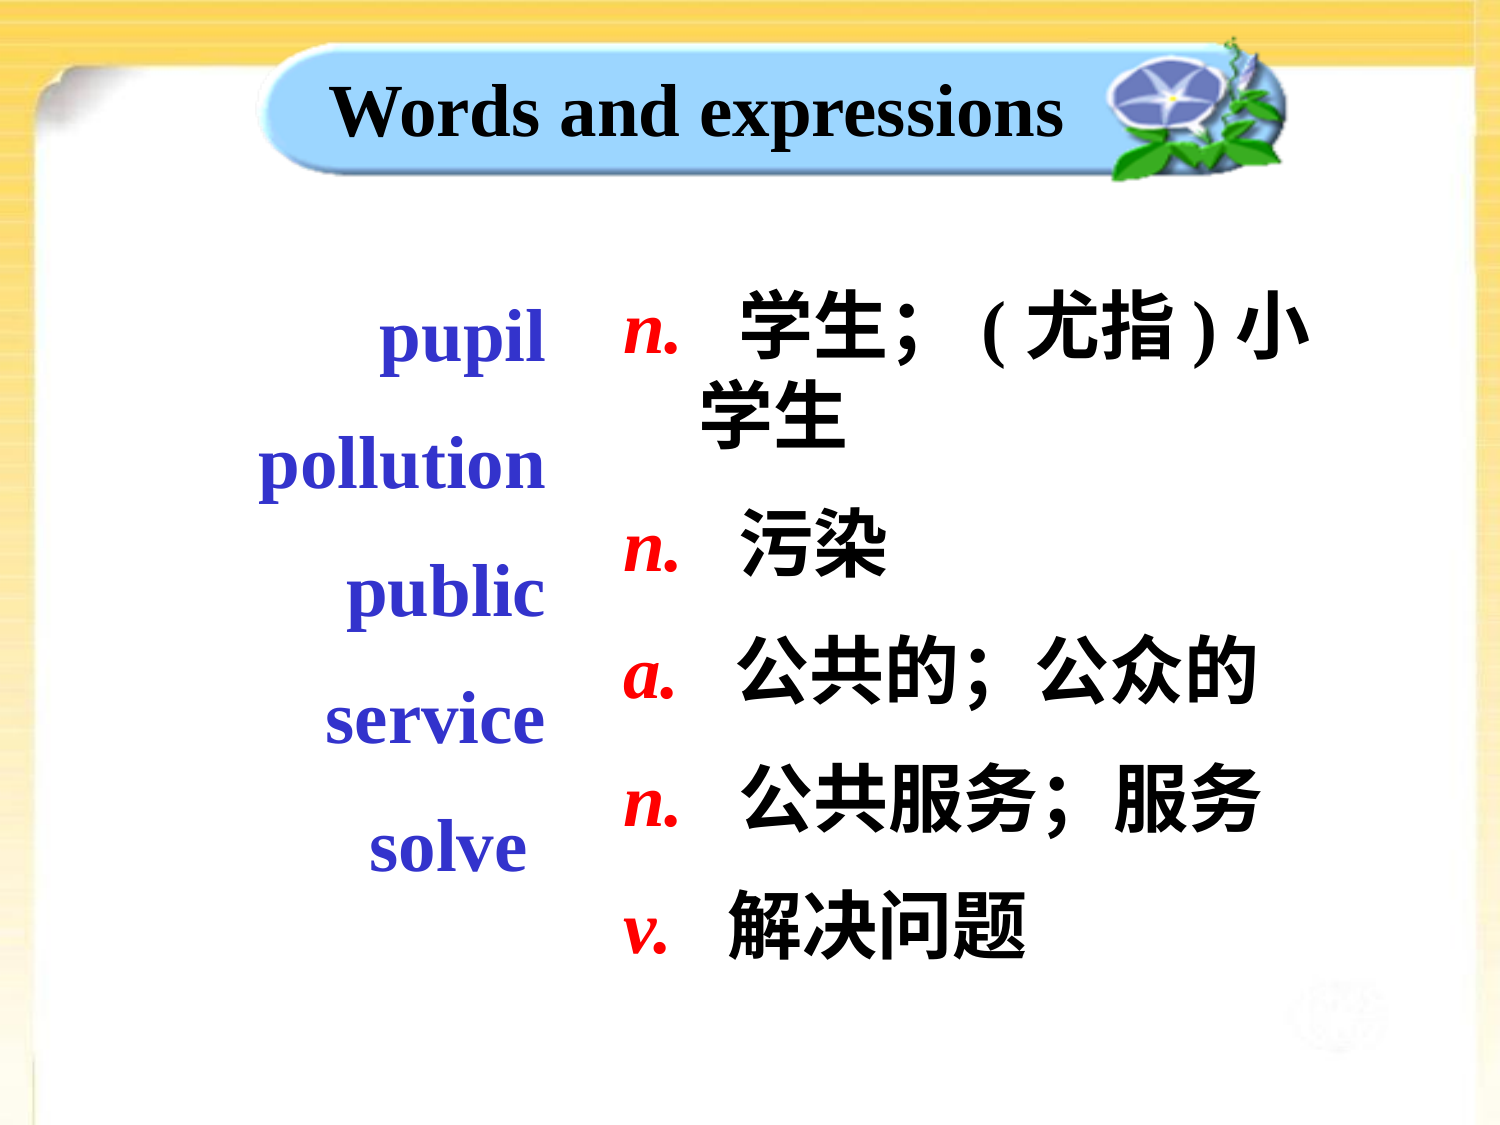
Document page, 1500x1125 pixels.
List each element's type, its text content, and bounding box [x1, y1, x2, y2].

picture [0, 0, 1500, 1125]
text_box pupil pollution public service solve [53, 278, 561, 894]
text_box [253, 30, 1294, 188]
text_box n. 学生；(尤指)小学生 n. 污染 a. 公共的；公众的 n. 公共服务；服务 v. 解决问题 [608, 271, 1400, 976]
